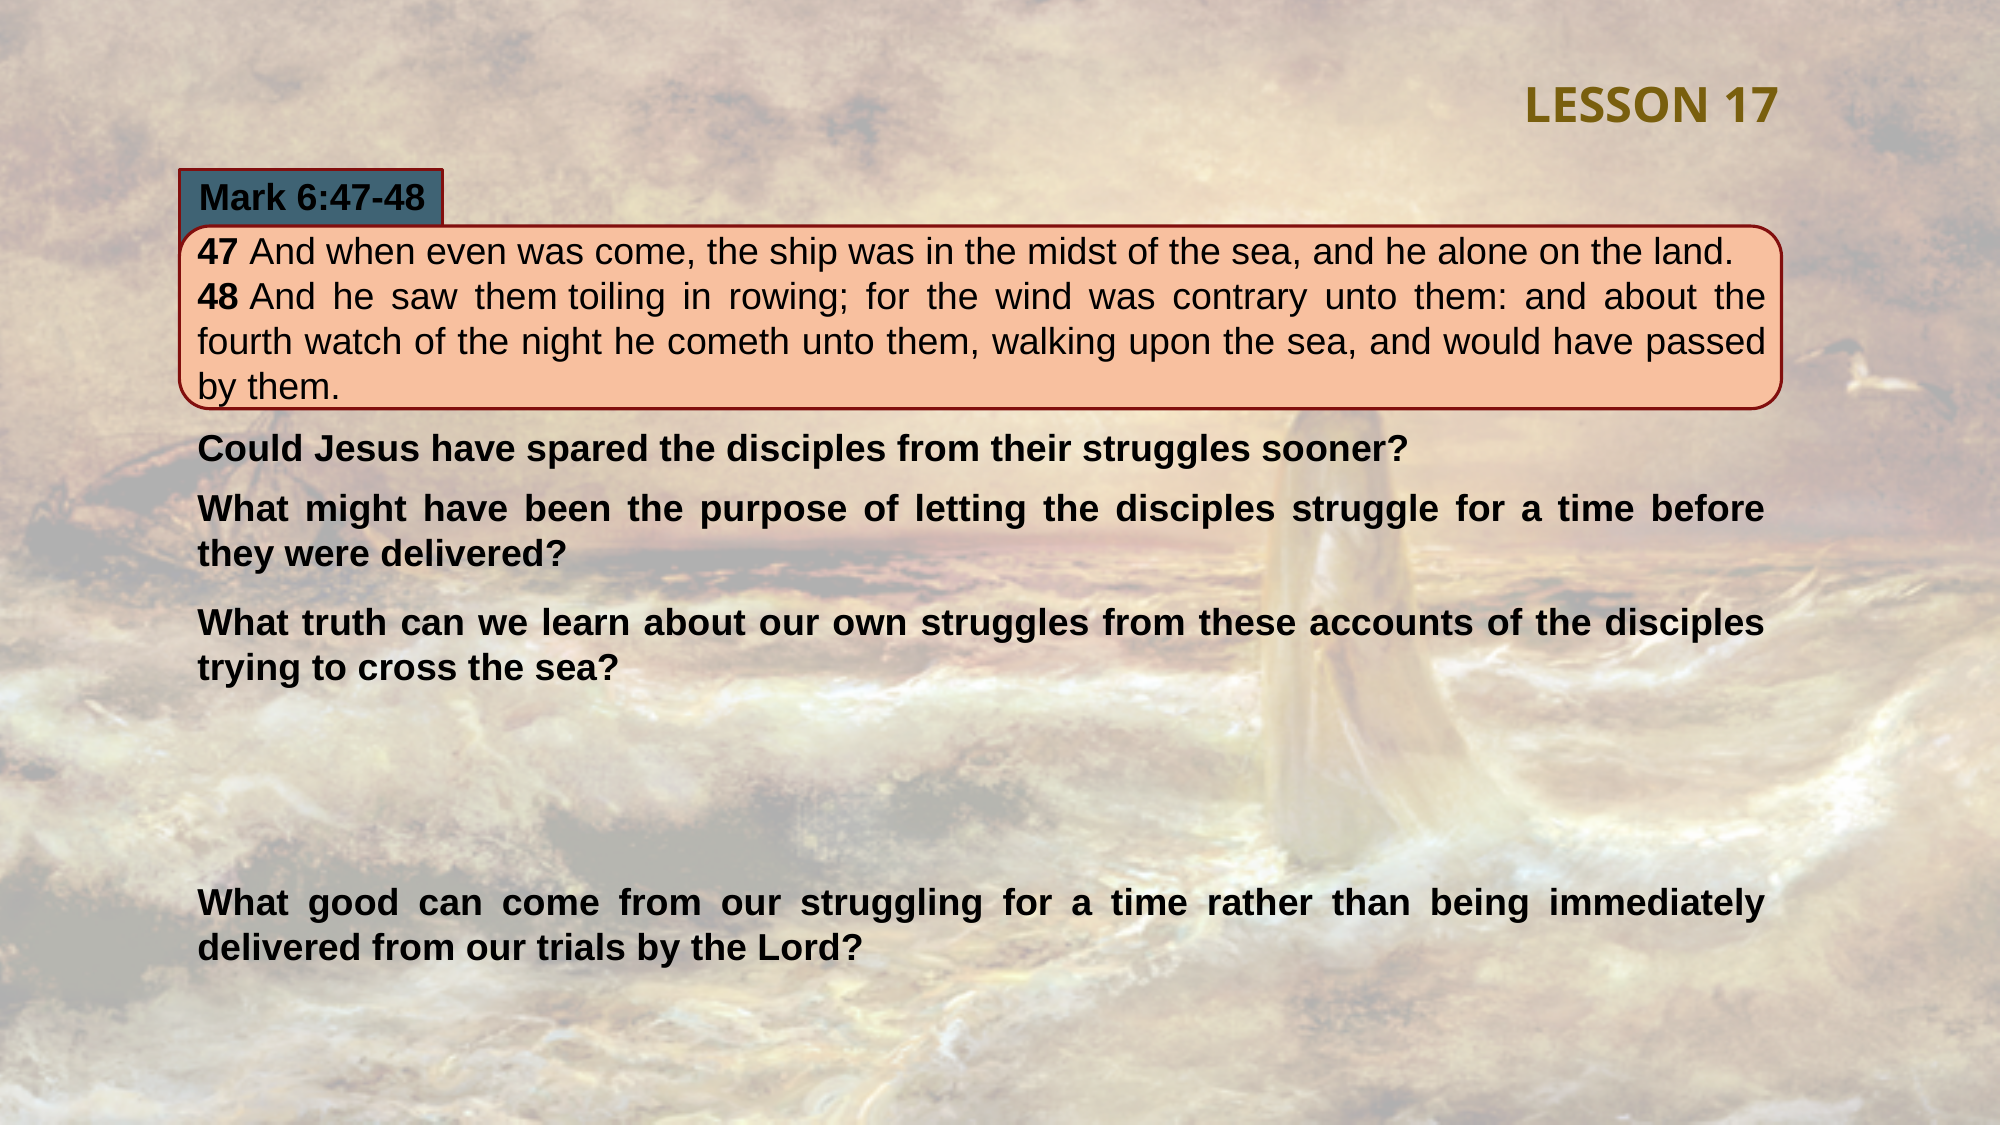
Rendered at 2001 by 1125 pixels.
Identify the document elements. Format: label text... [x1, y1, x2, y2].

text_box What truth can we learn about our own struggles from these accounts of the disciples trying to cross the sea? [182, 590, 1782, 696]
text_box Mark 6:47-48 [184, 165, 441, 219]
text_box What good can come from our struggling for a time rather than being immediately delivered from our trials by the Lord? [182, 870, 1782, 976]
text_box [177, 240, 182, 395]
text_box [178, 168, 184, 248]
text_box Could Jesus have spared the disciples from their struggles sooner? [182, 416, 1484, 476]
text_box LESSON 17 [1508, 66, 1818, 190]
text_box What might have been the purpose of letting the disciples struggle for a time before they were delivered? [182, 476, 1782, 582]
text_box 47 And when even was come, the ship was in the midst of the sea, and he alone on the land. 48 And he saw them toiling in rowing; for the wind was contrary unto them: and about the fourth watch of the night he cometh unto them, walking upon the sea, and would have passed by them. [182, 219, 1782, 415]
